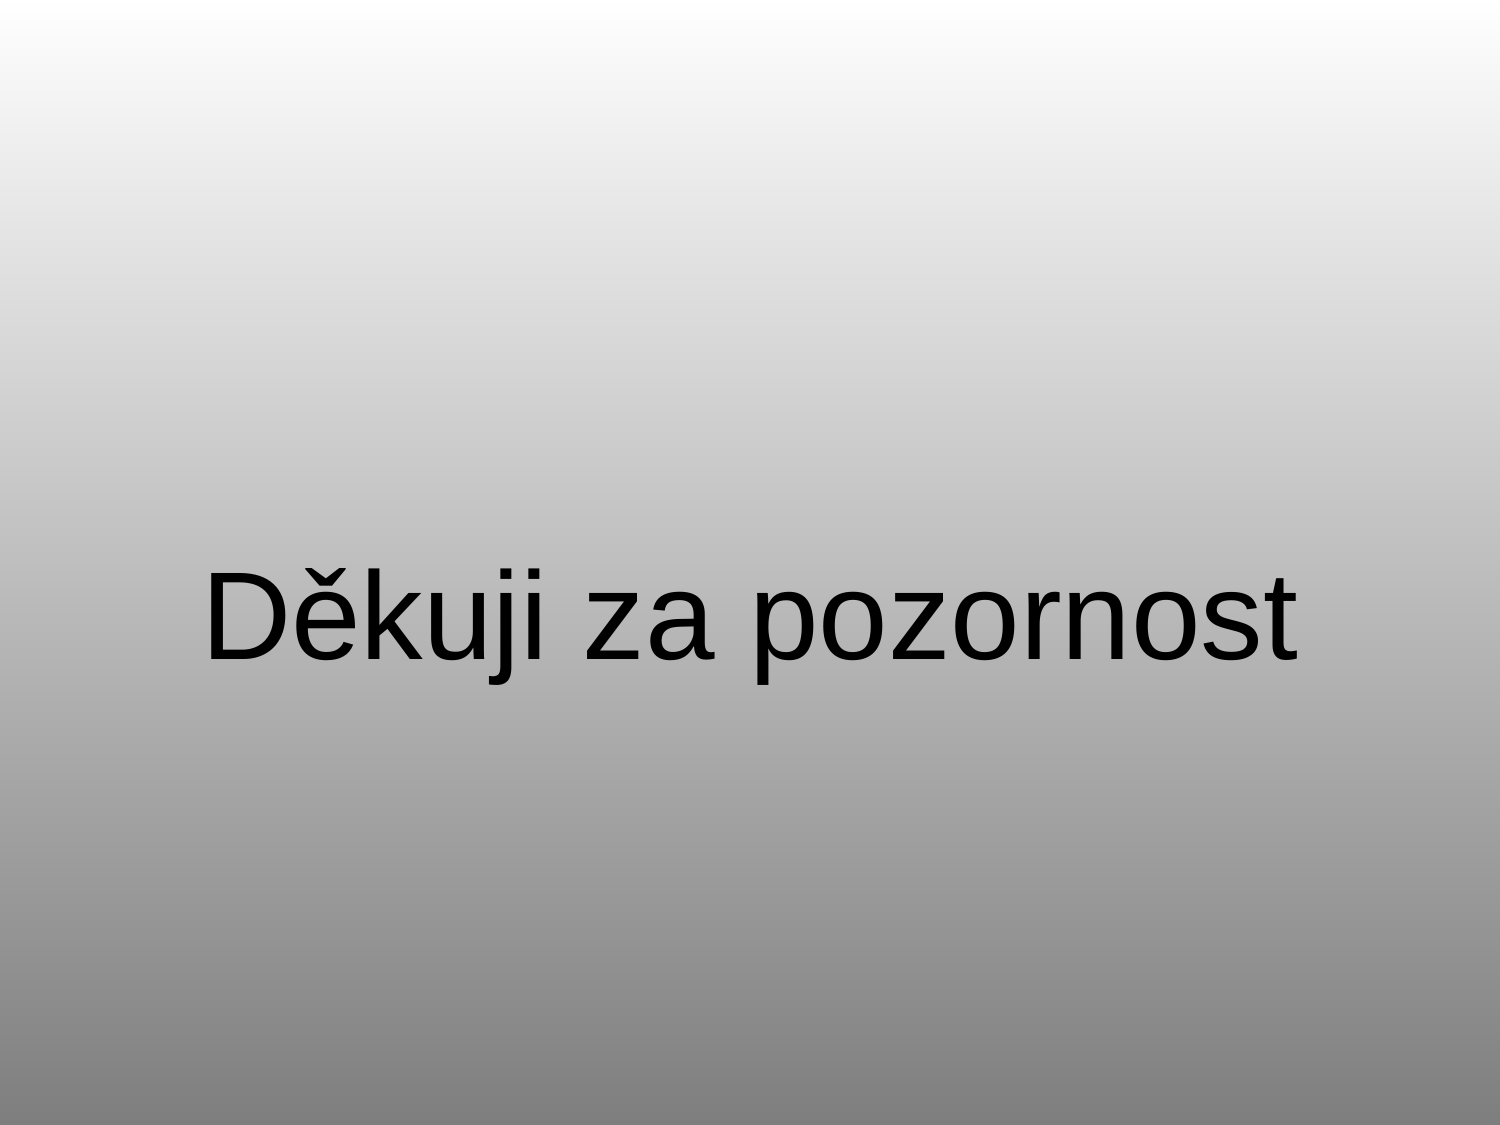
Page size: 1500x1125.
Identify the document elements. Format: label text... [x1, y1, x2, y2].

list Děkuji za pozornost [75, 527, 1425, 856]
